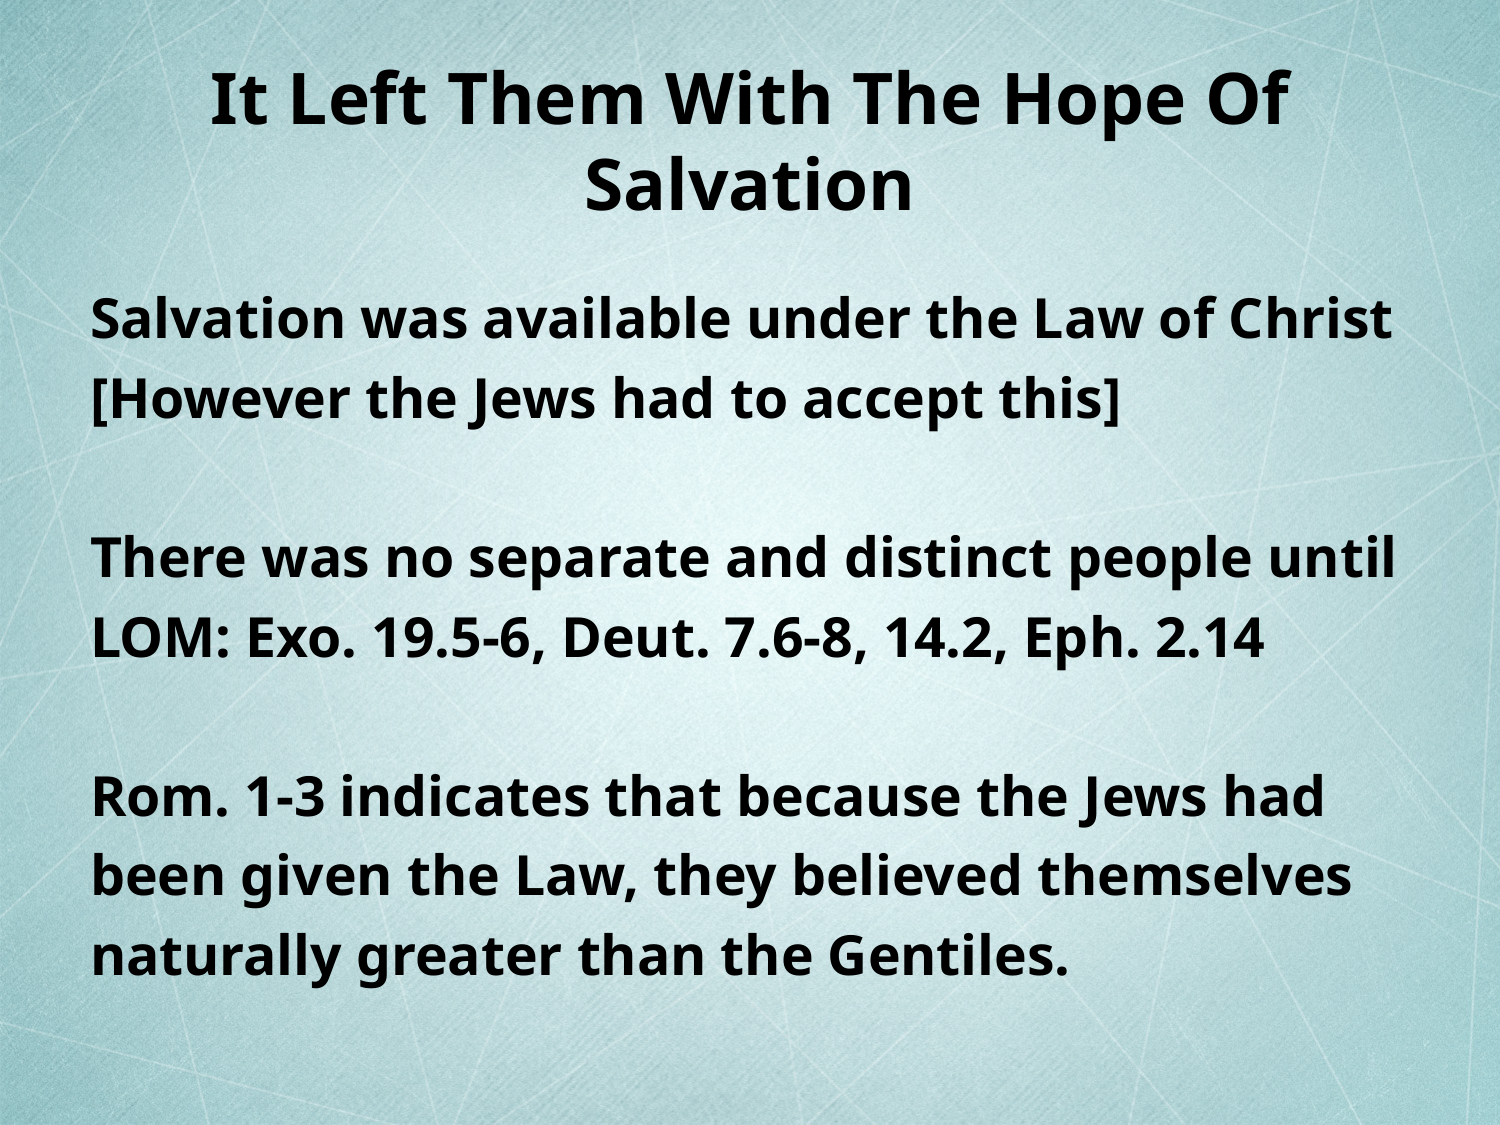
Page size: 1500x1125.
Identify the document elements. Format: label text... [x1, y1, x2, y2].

picture [0, 0, 1500, 1125]
title It Left Them With The Hope Of Salvation [75, 45, 1425, 233]
list Salvation was available under the Law of Christ [However the Jews had to accept this] There was no separate and distinct people until LOM: Exo. 19.5-6, Deut. 7.6-8, 14.2, Eph. 2.14 Rom. 1-3 indicates that because the Jews had been given the Law, they believed themselves naturally greater than the Gentiles. [75, 262, 1425, 1005]
